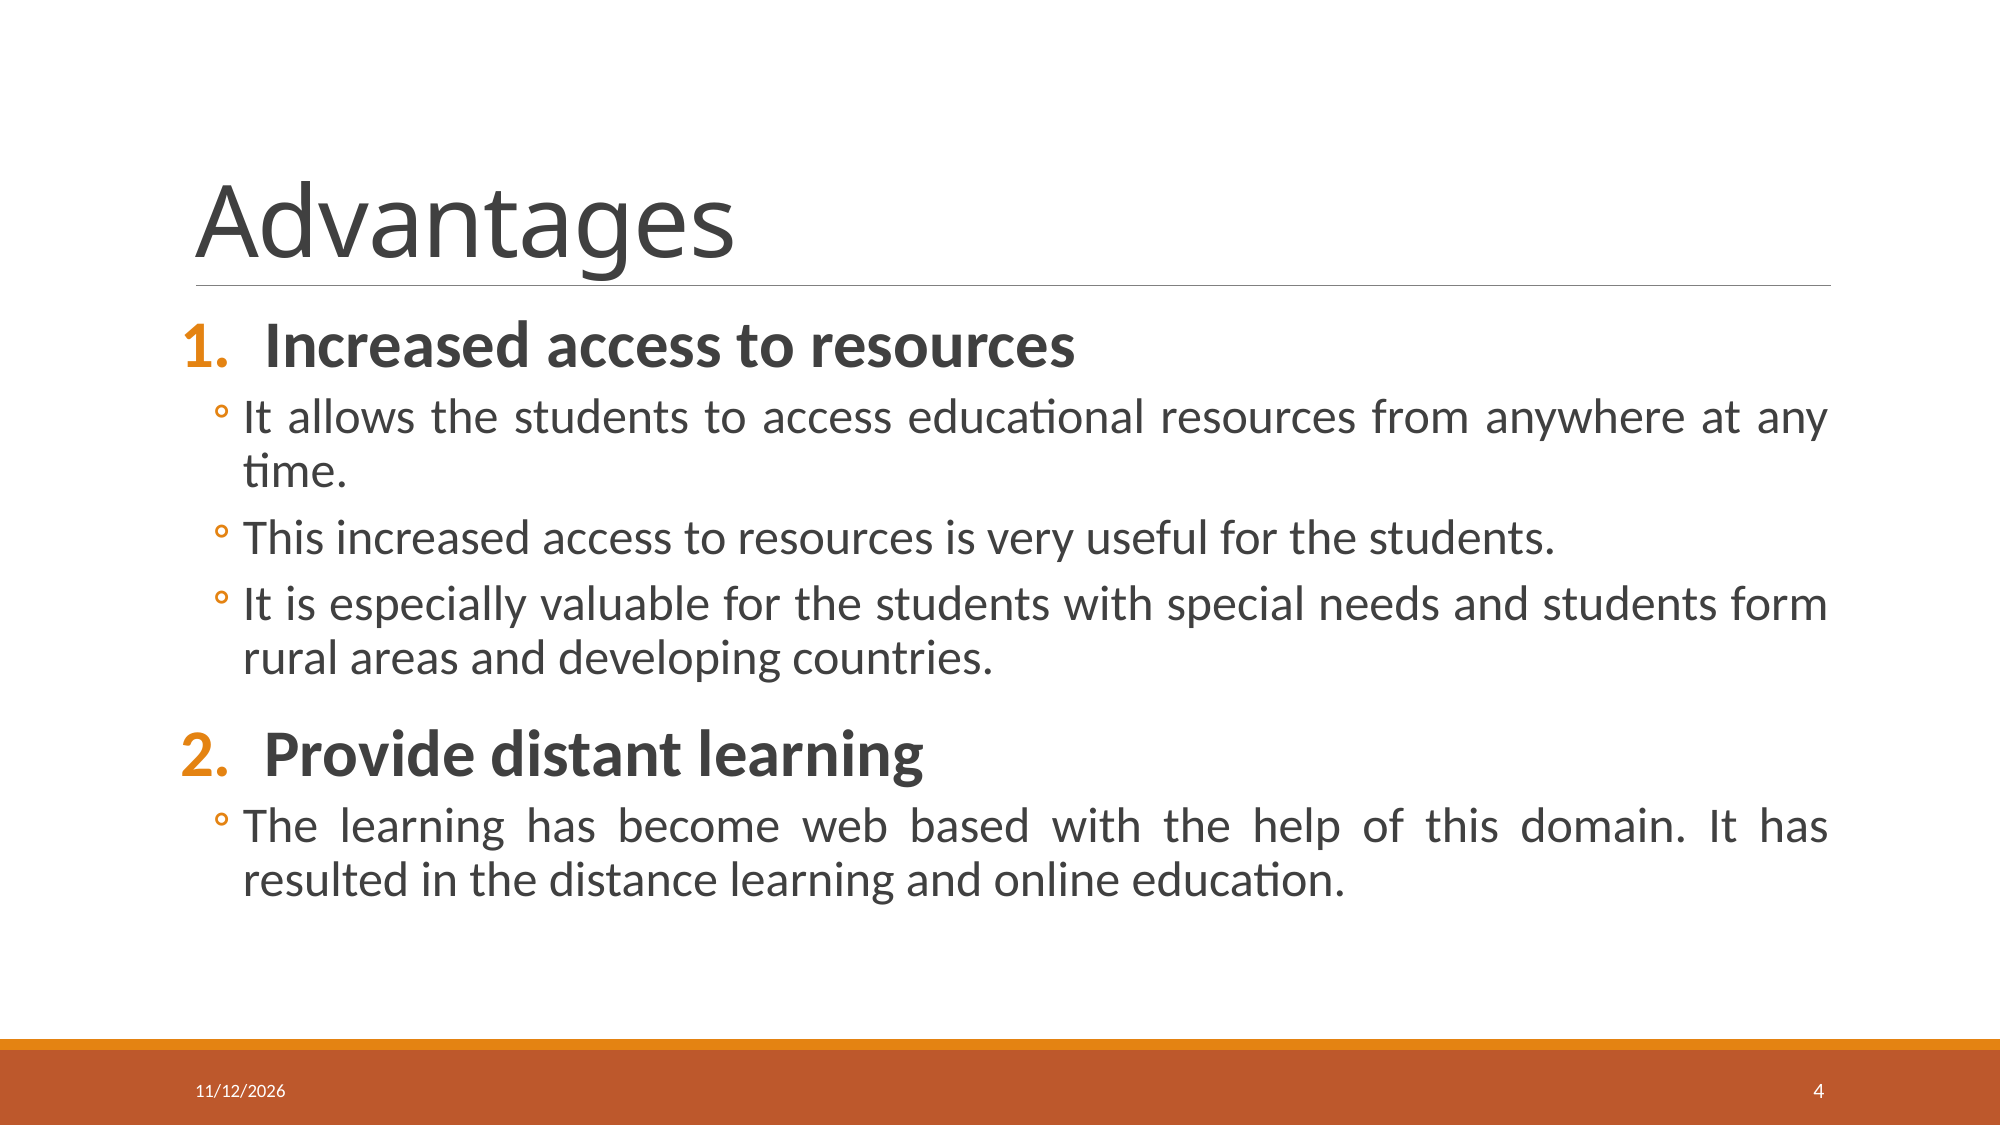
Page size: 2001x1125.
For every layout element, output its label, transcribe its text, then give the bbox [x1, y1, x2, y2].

slide_number 4 [1624, 1059, 1840, 1120]
title Advantages [180, 47, 1830, 285]
slide_number 26-Oct-20 [180, 1059, 586, 1120]
list Increased access to resources It allows the students to access educational resources from anywhere at any time. This increased access to resources is very useful for the students. It is especially valuable for the students with special needs and students form rural areas and developing countries. Provide distant learning The learning has become web based with the help of this domain. It has resulted in the distance learning and online education. [180, 302, 1830, 963]
